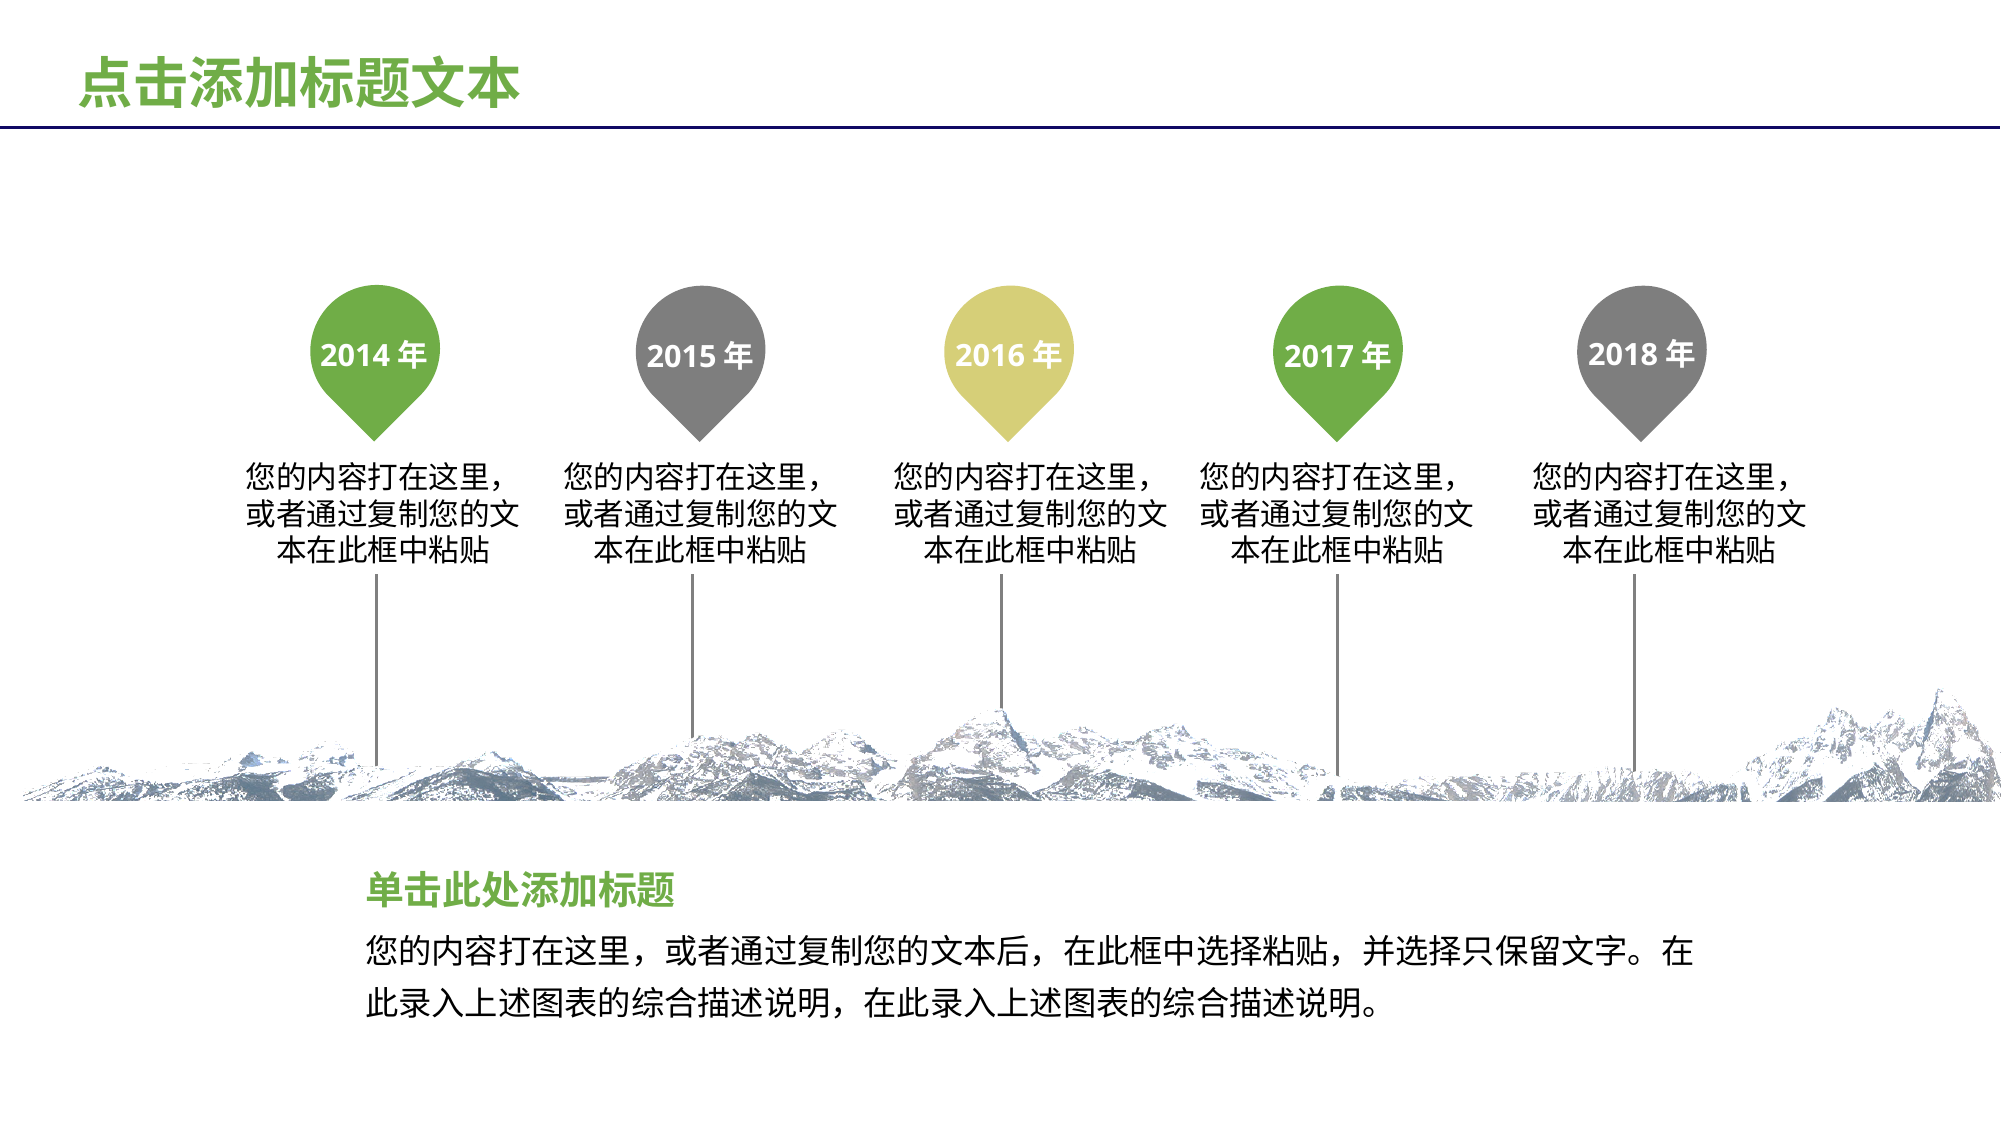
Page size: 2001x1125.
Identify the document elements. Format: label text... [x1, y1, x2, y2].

text_box 单击此处添加标题 您的内容打在这里，或者通过复制您的文本后，在此框中选择粘贴，并选择只保留文字。在此录入上述图表的综合描述说明，在此录入上述图表的综合描述说明。 [351, 844, 1736, 1019]
picture [23, 667, 2001, 802]
text_box 您的内容打在这里，或者通过复制您的文本在此框中粘贴 [874, 451, 1187, 568]
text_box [1261, 286, 1415, 415]
text_box 您的内容打在这里，或者通过复制您的文本在此框中粘贴 [1507, 451, 1832, 568]
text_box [624, 286, 778, 415]
text_box 您的内容打在这里，或者通过复制您的文本在此框中粘贴 [543, 451, 864, 568]
text_box 点击添加标题文本 [63, 40, 537, 122]
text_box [1565, 286, 1719, 415]
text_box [932, 286, 1086, 415]
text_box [297, 285, 451, 414]
text_box 您的内容打在这里，或者通过复制您的文本在此框中粘贴 [223, 451, 543, 568]
text_box 您的内容打在这里，或者通过复制您的文本在此框中粘贴 [1187, 451, 1493, 568]
